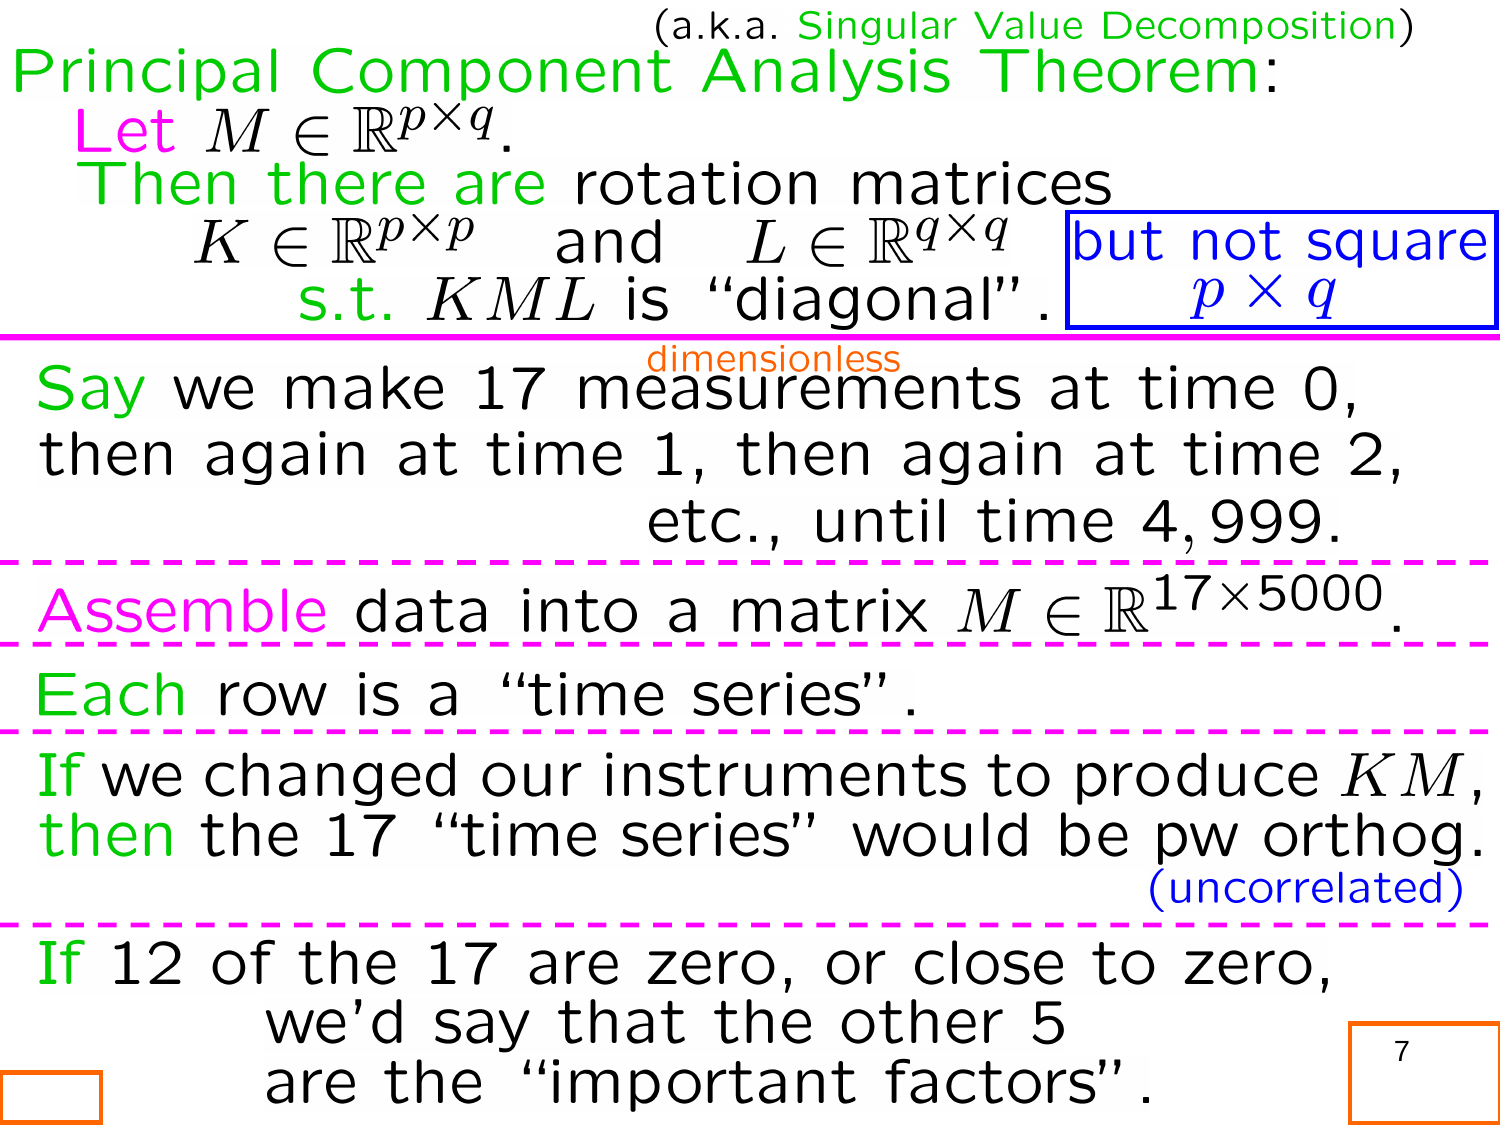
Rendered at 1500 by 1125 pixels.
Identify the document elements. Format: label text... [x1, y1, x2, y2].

picture [265, 1056, 1151, 1113]
picture [14, 7, 1413, 206]
picture [262, 999, 1064, 1053]
picture [37, 431, 1400, 488]
picture [37, 574, 1400, 638]
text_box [1067, 211, 1497, 328]
picture [37, 342, 1357, 419]
picture [37, 812, 1484, 913]
text_box [1, 1072, 101, 1123]
picture [37, 937, 1329, 994]
text_box [1349, 1023, 1500, 1124]
picture [299, 276, 1048, 333]
picture [37, 669, 916, 717]
picture [193, 211, 1011, 268]
picture [37, 749, 1484, 810]
picture [648, 496, 1338, 556]
slide_number 7 [1074, 1024, 1349, 1103]
